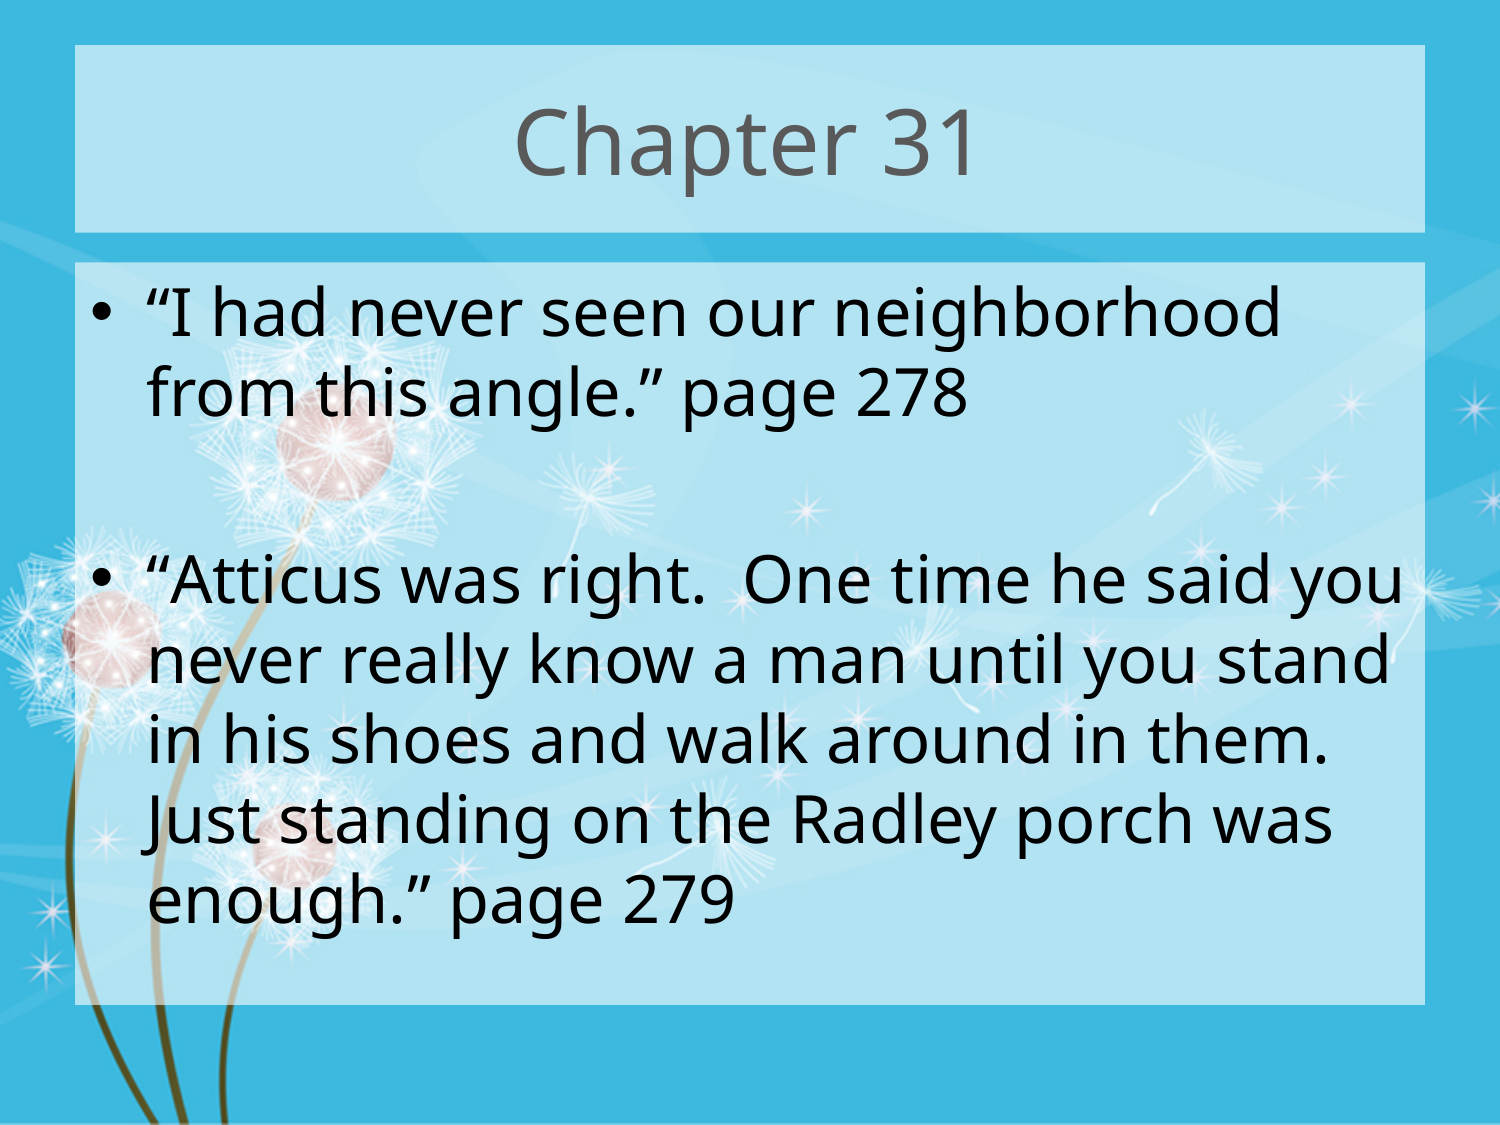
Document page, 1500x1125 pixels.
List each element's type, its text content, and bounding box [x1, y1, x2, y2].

picture [0, 0, 1500, 1125]
title Chapter 31 [75, 45, 1425, 233]
list “I had never seen our neighborhood from this angle.” page 278 “Atticus was right. One time he said you never really know a man until you stand in his shoes and walk around in them. Just standing on the Radley porch was enough.” page 279 [75, 262, 1425, 1005]
